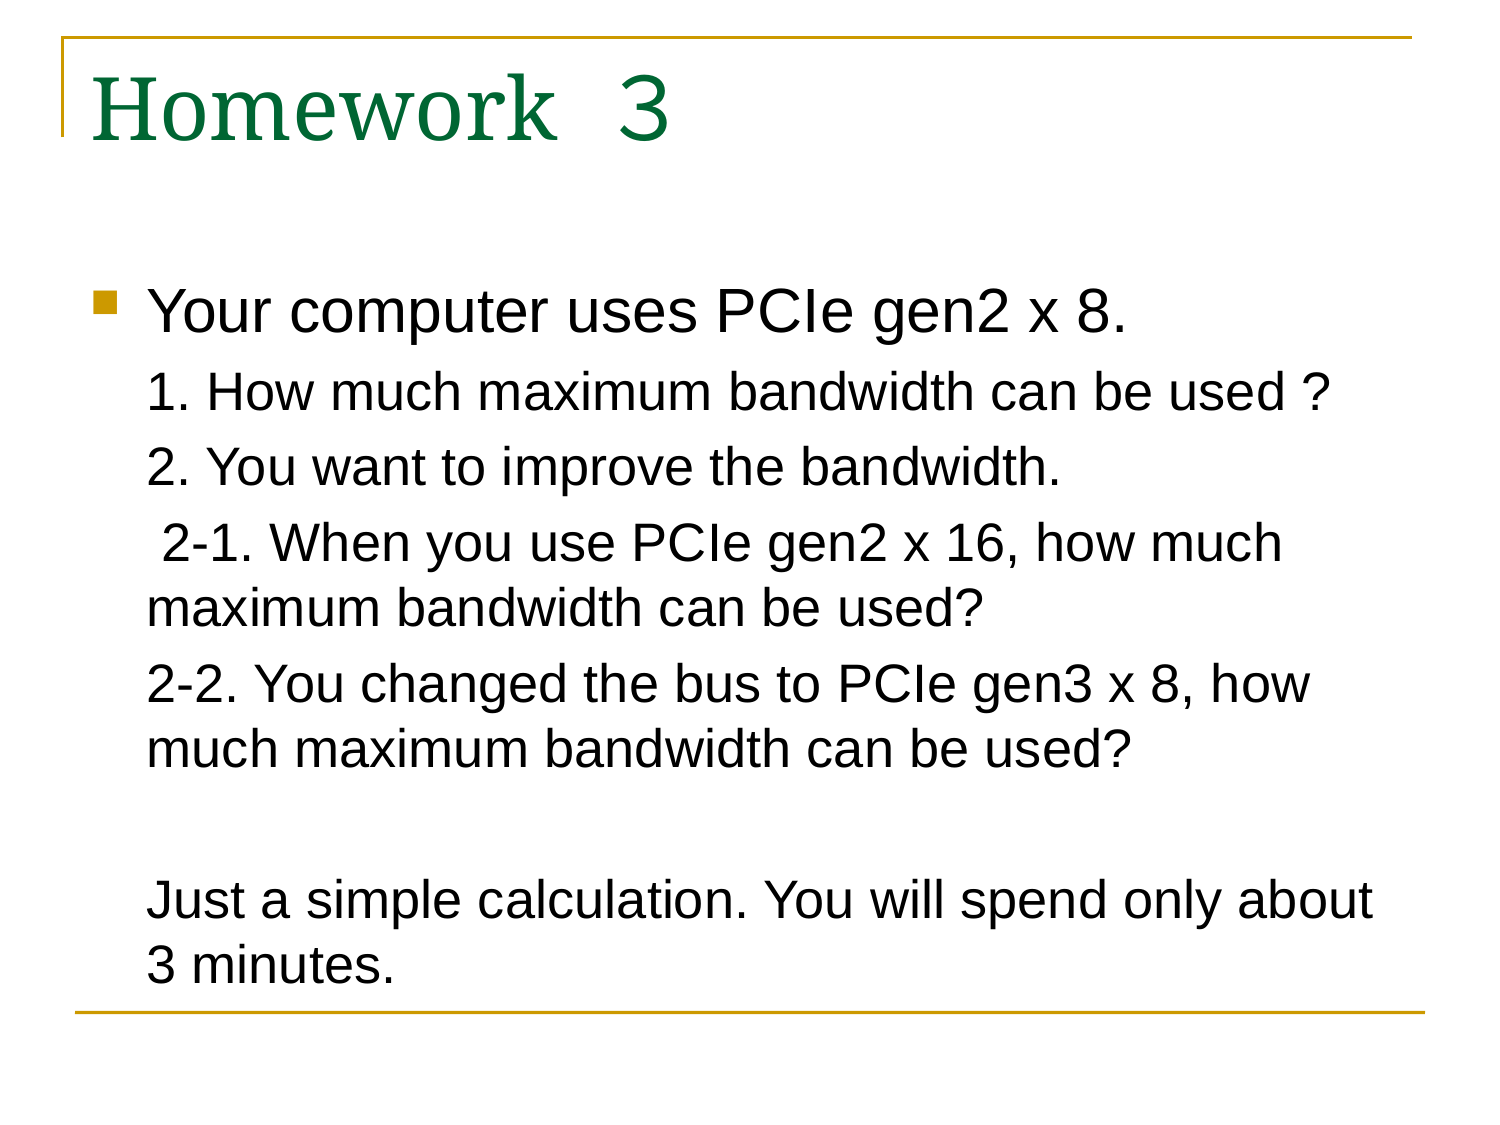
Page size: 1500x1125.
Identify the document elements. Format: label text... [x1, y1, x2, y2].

title Homework ３ [75, 45, 1425, 233]
list Your computer uses PCIe gen2 x 8. 1. How much maximum bandwidth can be used ? 2. You want to improve the bandwidth. 2-1. When you use PCIe gen2 x 16, how much maximum bandwidth can be used? 2-2. You changed the bus to PCIe gen3 x 8, how much maximum bandwidth can be used? Just a simple calculation. You will spend only about 3 minutes. [75, 262, 1425, 1006]
